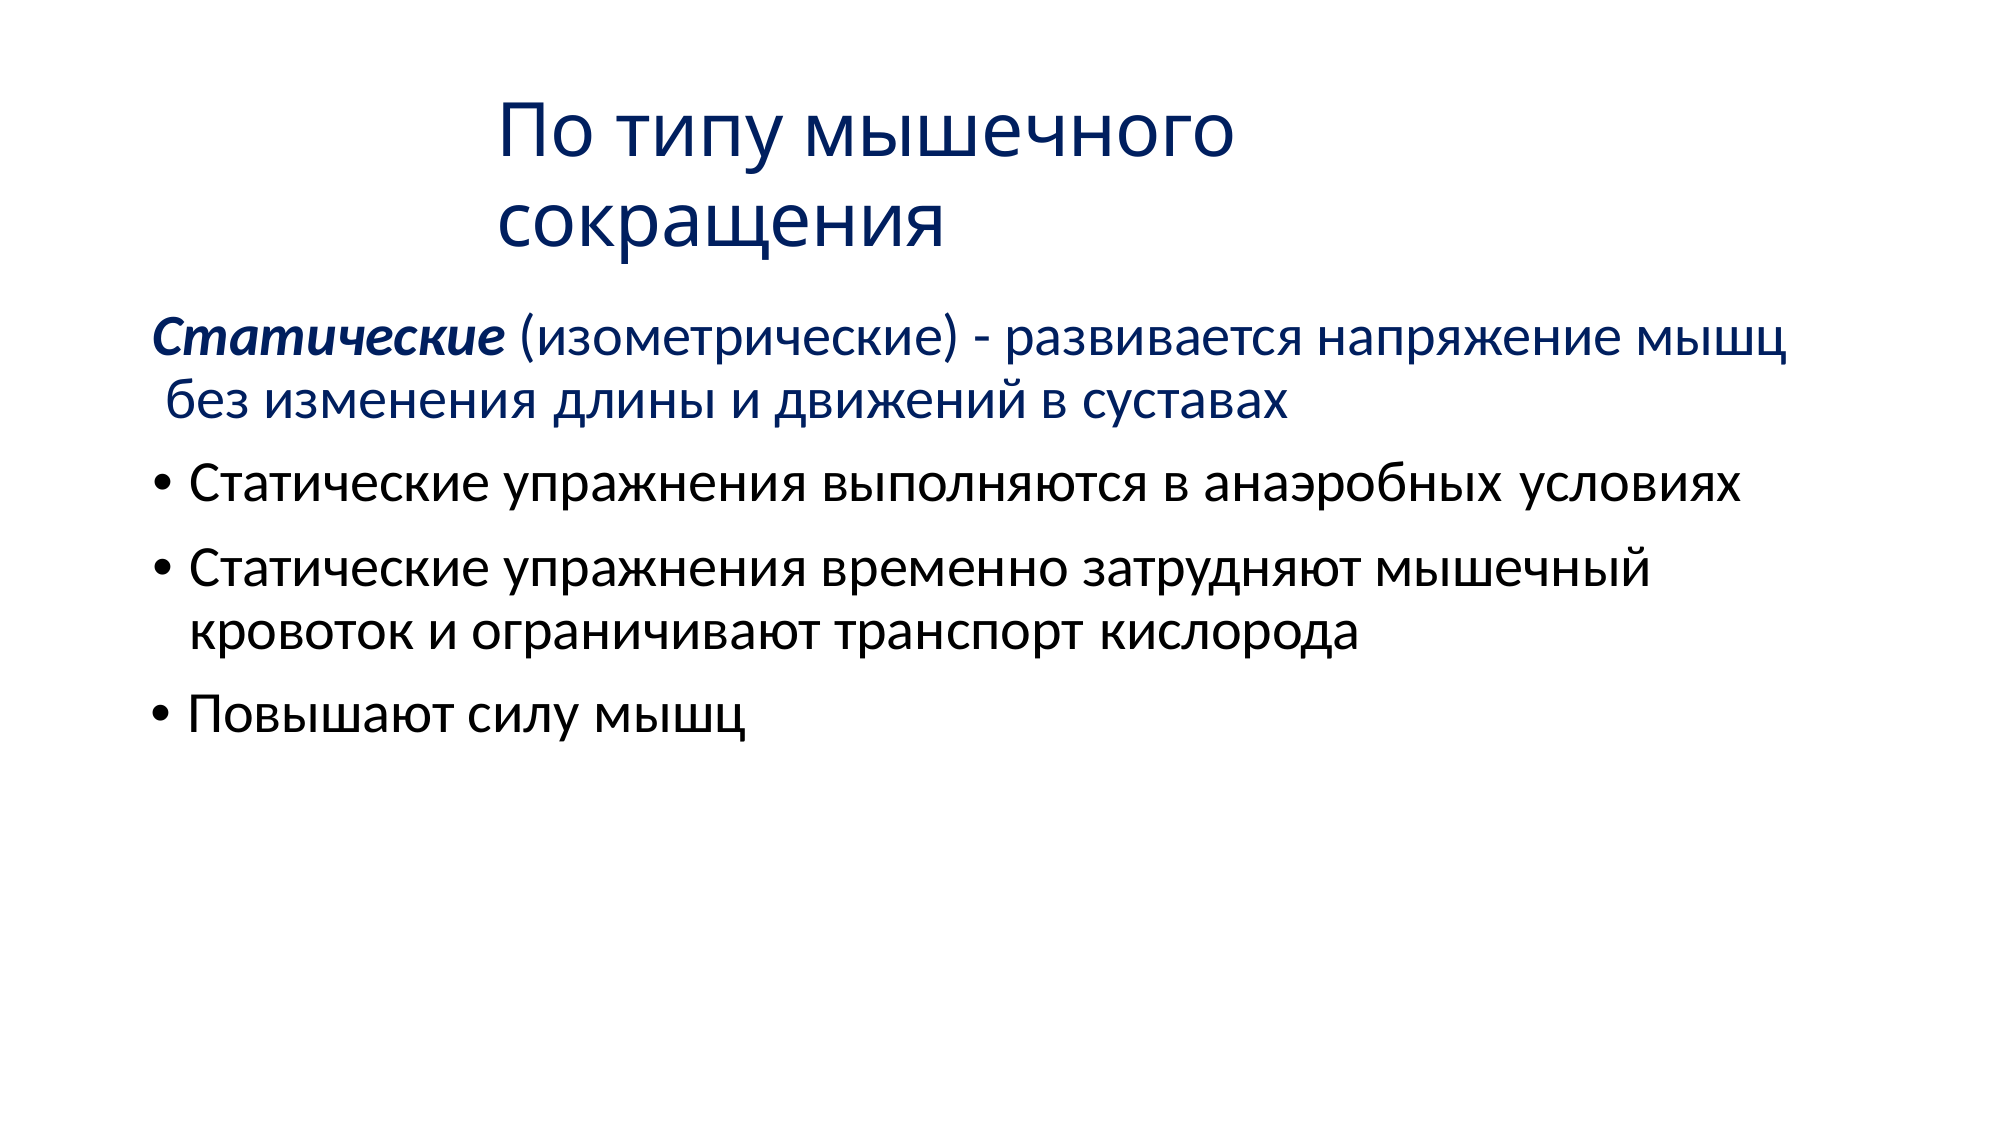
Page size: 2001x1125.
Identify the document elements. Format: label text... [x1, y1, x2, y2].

title По типу мышечного сокращения [494, 78, 1507, 269]
text_box Статические (изометрические) - развивается напряжение мышц без изменения длины и движений в суставах • Статические упражнения выполняются в анаэробных условиях • Статические упражнения временно затрудняют мышечный кровоток и ограничивают транспорт кислорода • Повышают силу мышц [150, 294, 1800, 744]
